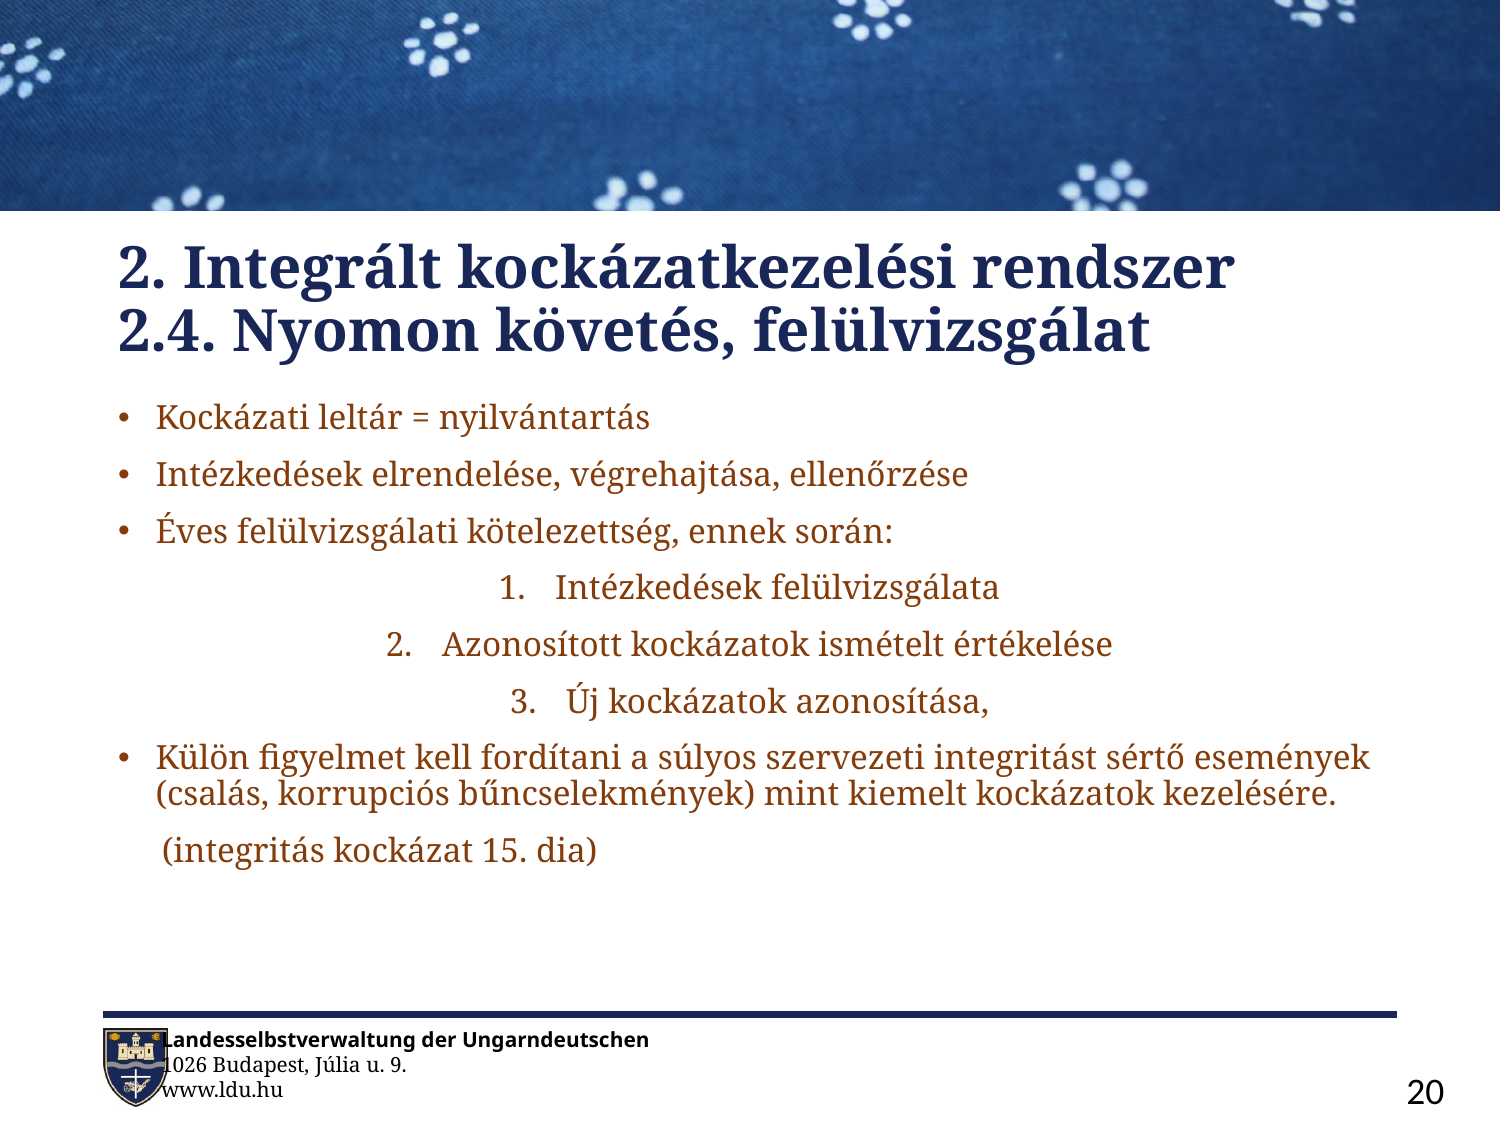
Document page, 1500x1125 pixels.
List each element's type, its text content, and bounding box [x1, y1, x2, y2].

title 2. Integrált kockázatkezelési rendszer 2.4. Nyomon követés, felülvizsgálat [103, 222, 1397, 380]
picture [0, 0, 1500, 211]
picture [103, 1028, 168, 1107]
text_box 20 [1391, 1059, 1500, 1120]
list Kockázati leltár = nyilvántartás Intézkedések elrendelése, végrehajtása, ellenőrzése Éves felülvizsgálati kötelezettség, ennek során: Intézkedések felülvizsgálata Azonosított kockázatok ismételt értékelése Új kockázatok azonosítása, Külön figyelmet kell fordítani a súlyos szervezeti integritást sértő események (csalás, korrupciós bűncselekmények) mint kiemelt kockázatok kezelésére. (integritás kockázat 15. dia) [103, 393, 1397, 1001]
